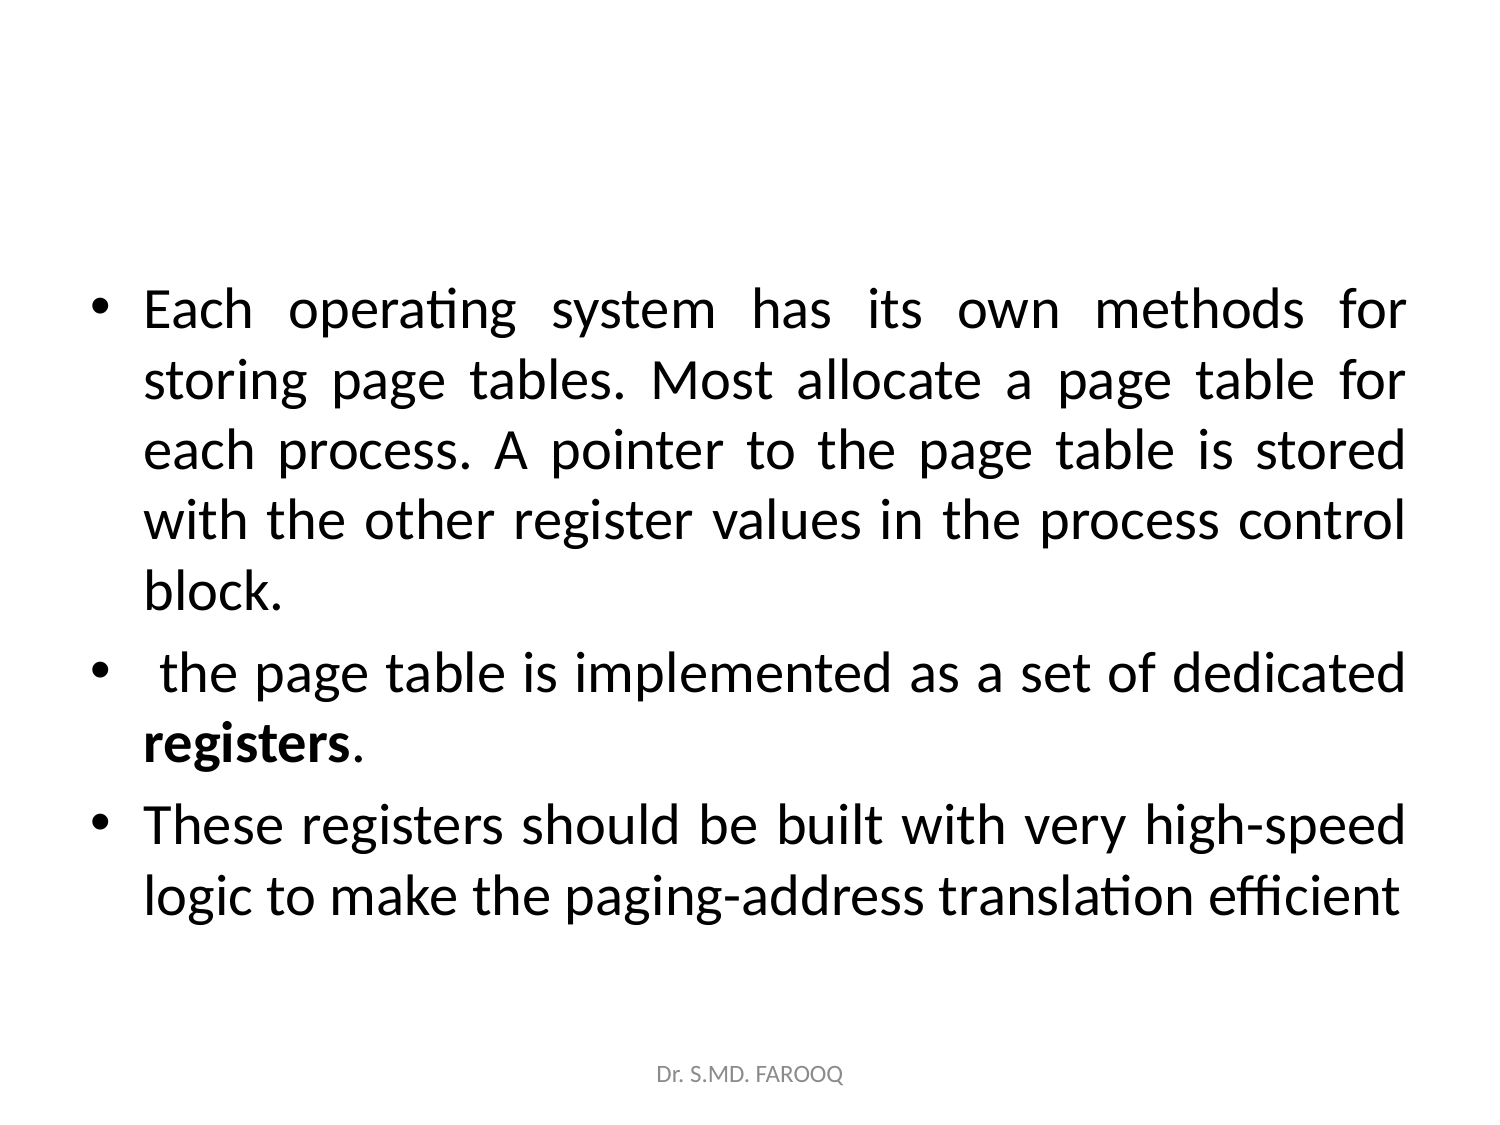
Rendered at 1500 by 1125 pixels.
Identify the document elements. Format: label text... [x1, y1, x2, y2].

footer Dr. S.MD. FAROOQ [512, 1042, 988, 1103]
list Each operating system has its own methods for storing page tables. Most allocate a page table for each process. A pointer to the page table is stored with the other register values in the process control block. the page table is implemented as a set of dedicated registers. These registers should be built with very high-speed logic to make the paging-address translation efficient [75, 262, 1425, 1005]
